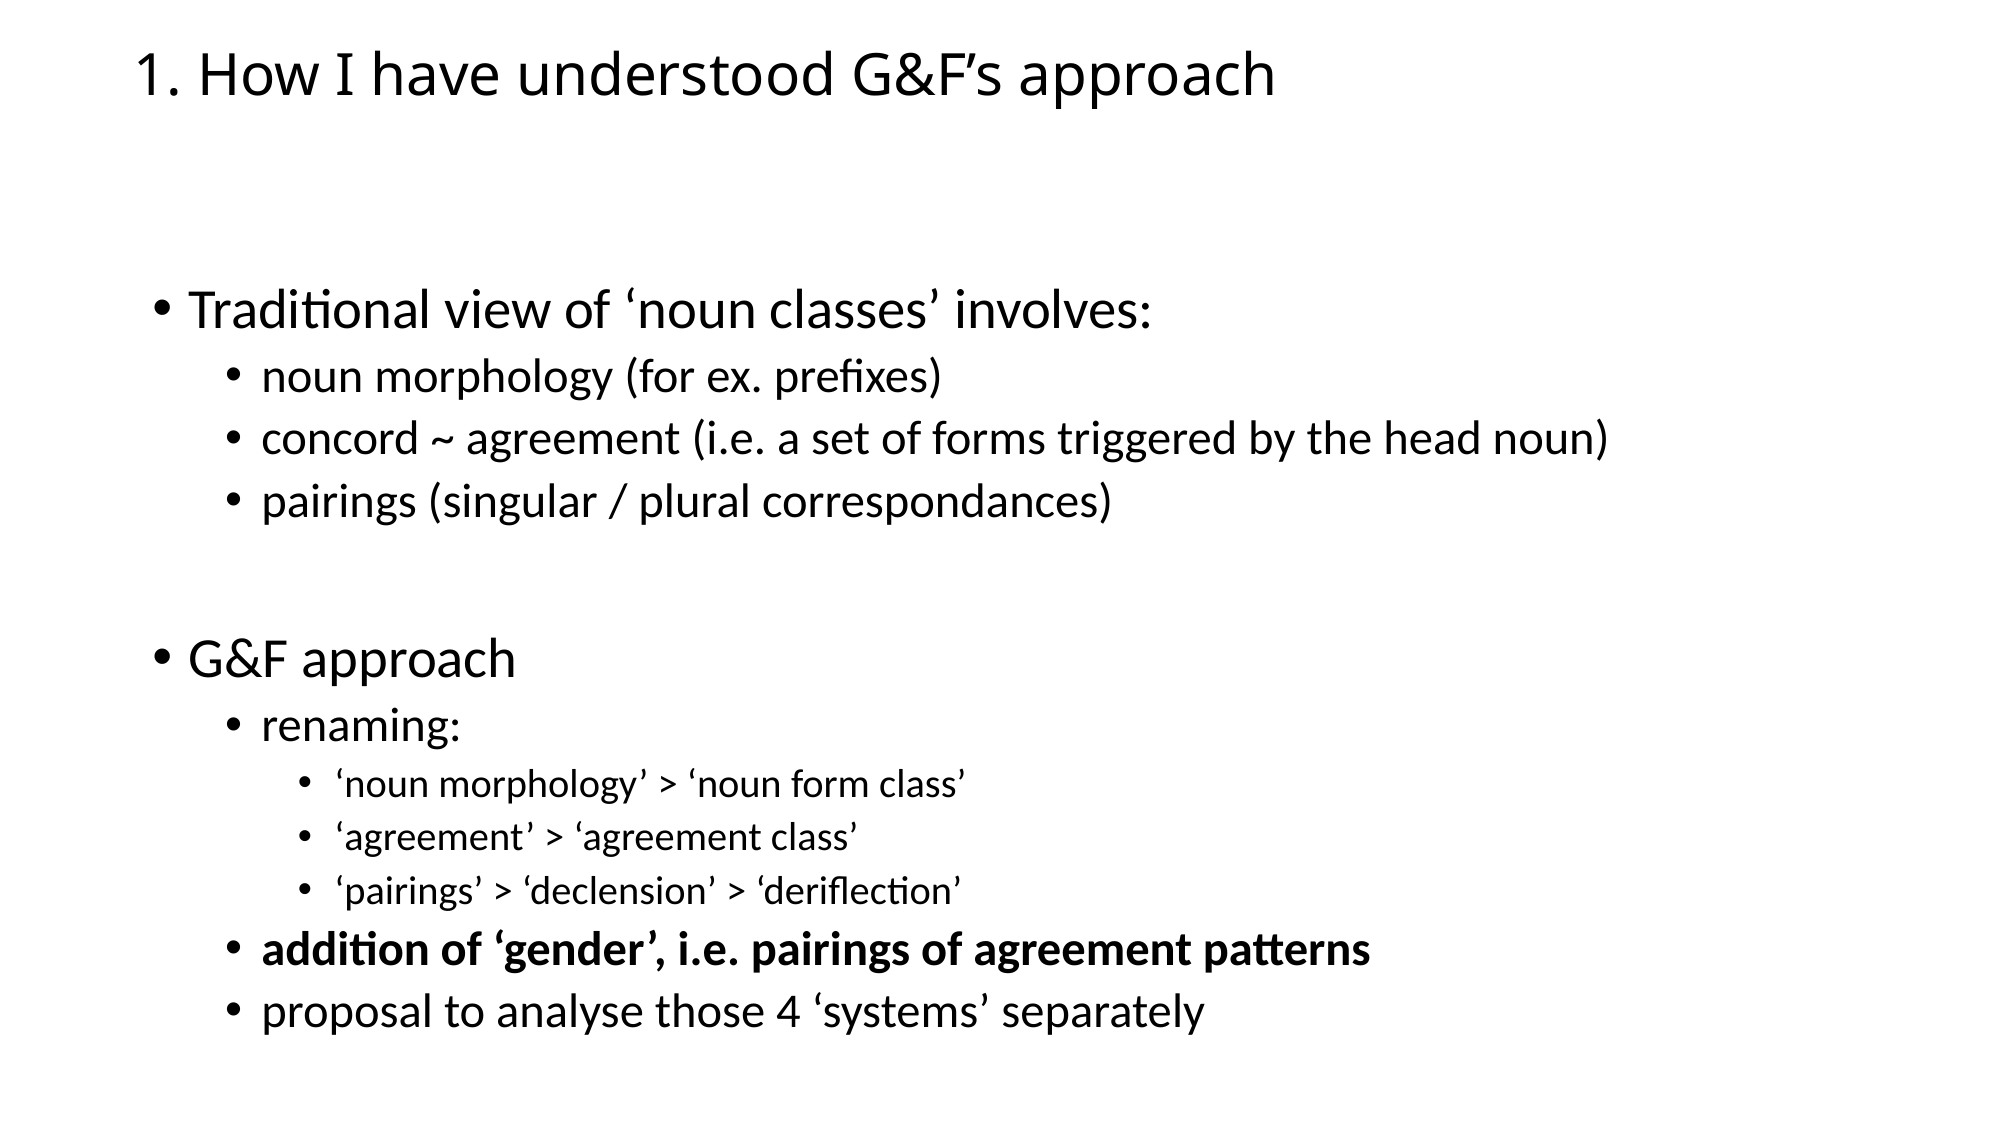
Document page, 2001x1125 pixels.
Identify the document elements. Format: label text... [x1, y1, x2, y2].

list Traditional view of ‘noun classes’ involves: noun morphology (for ex. prefixes) concord ~ agreement (i.e. a set of forms triggered by the head noun) pairings (singular / plural correspondances) G&F approach renaming: ‘noun morphology’ > ‘noun form class’ ‘agreement’ > ‘agreement class’ ‘pairings’ > ‘declension’ > ‘deriflection’ addition of ‘gender’, i.e. pairings of agreement patterns proposal to analyse those 4 ‘systems’ separately [137, 272, 1863, 1049]
title 1. How I have understood G&F’s approach [118, 29, 1844, 124]
